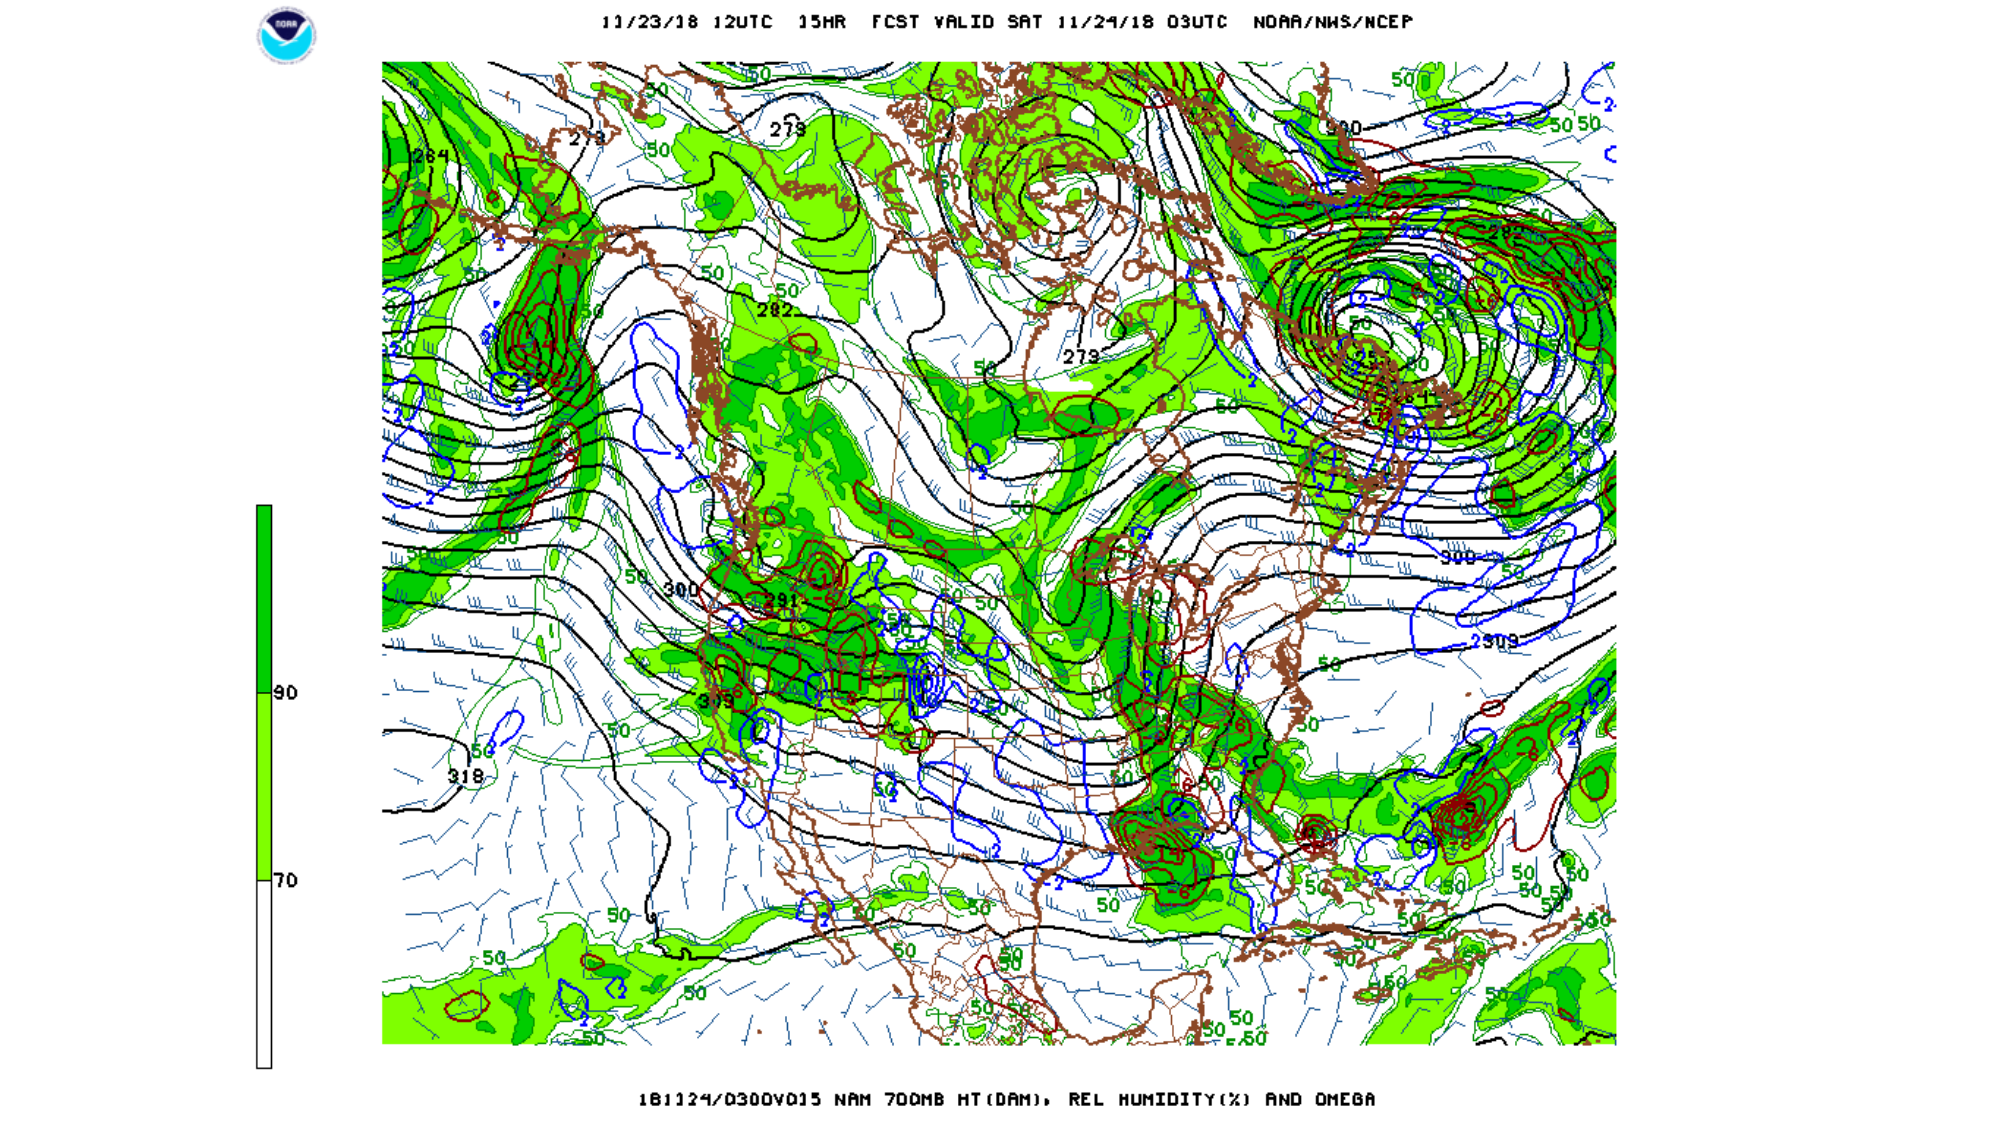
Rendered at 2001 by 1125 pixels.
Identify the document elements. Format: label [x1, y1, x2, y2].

picture [249, 0, 1750, 1125]
